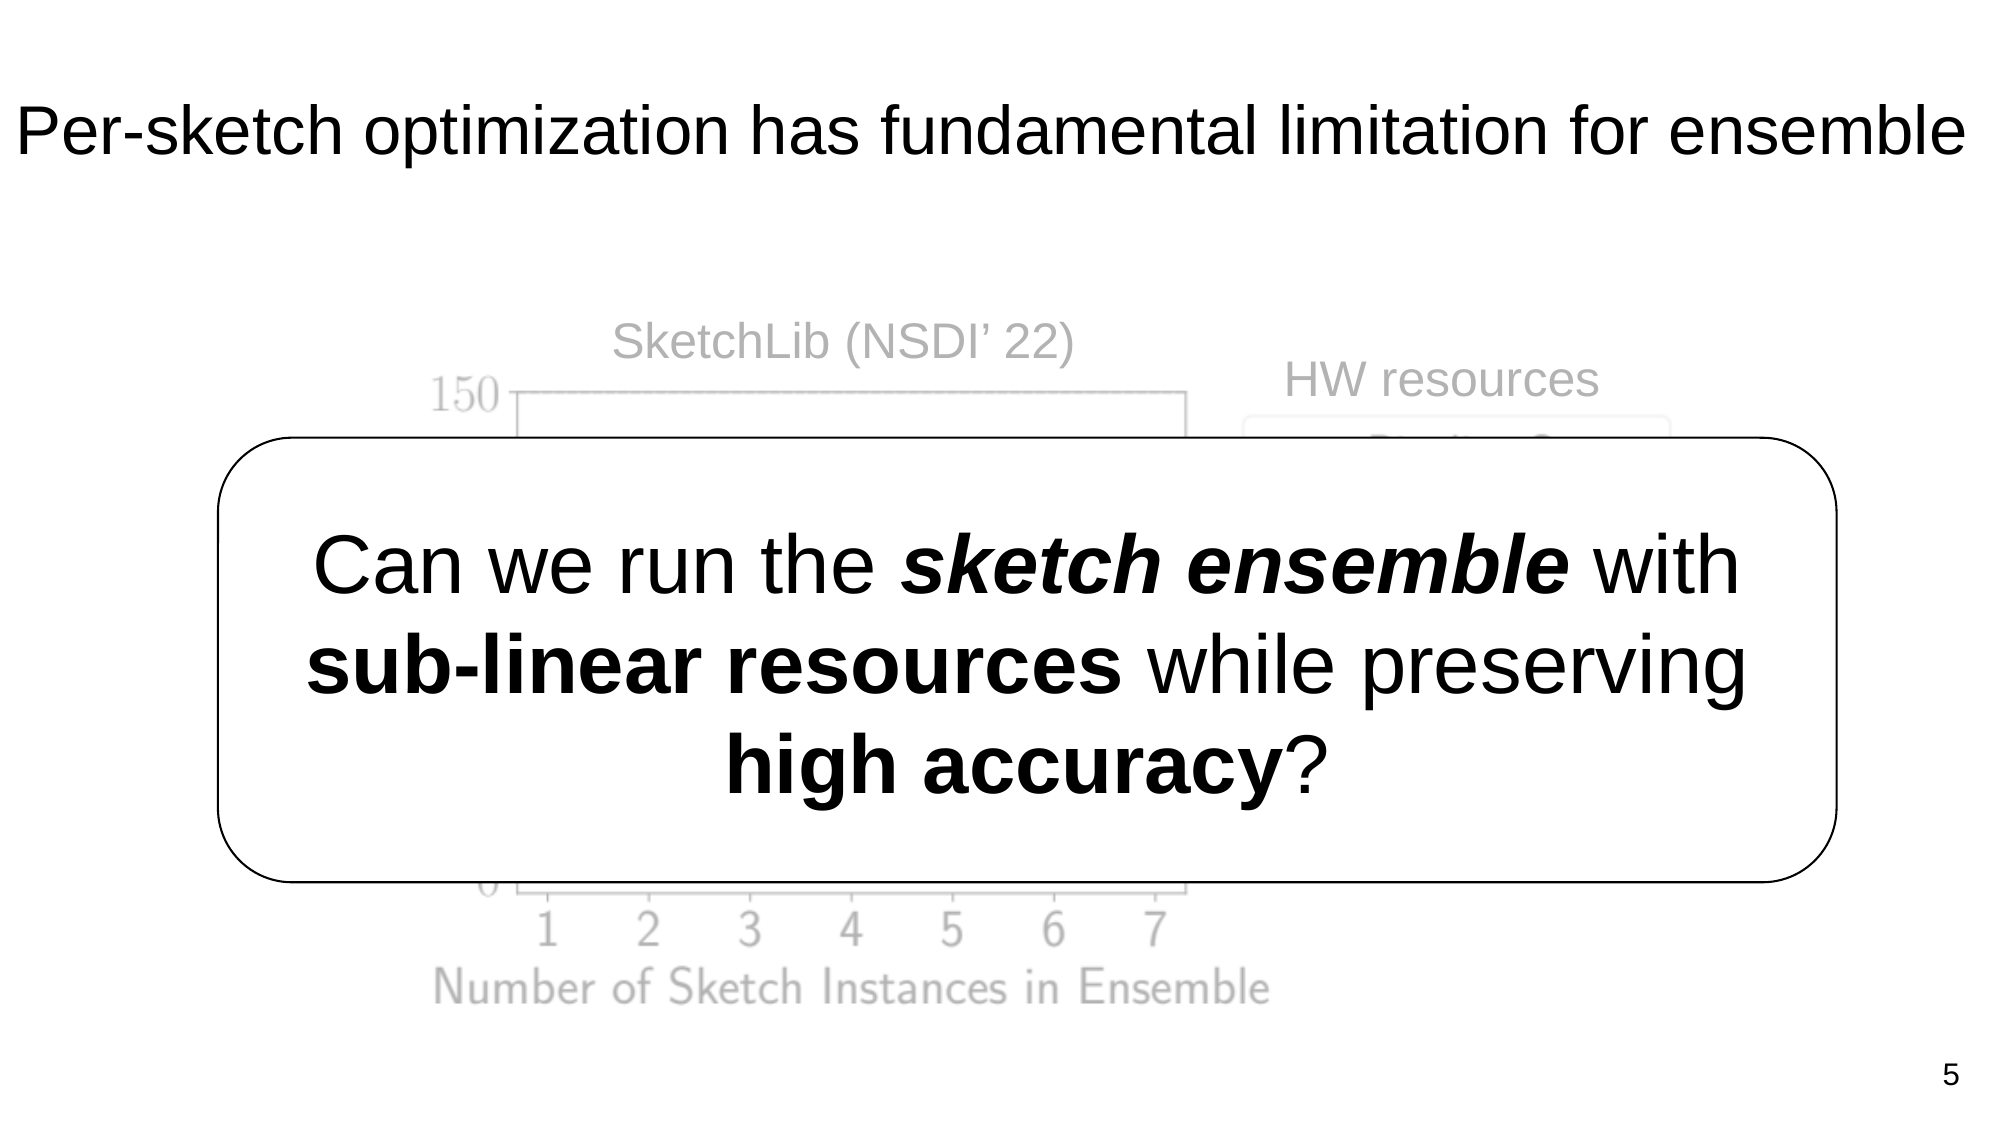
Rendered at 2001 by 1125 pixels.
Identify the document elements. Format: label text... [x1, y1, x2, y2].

slide_number 5 [1837, 1042, 1975, 1103]
title Per-sketch optimization has fundamental limitation for ensemble [0, 59, 2000, 205]
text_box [217, 226, 1837, 1103]
